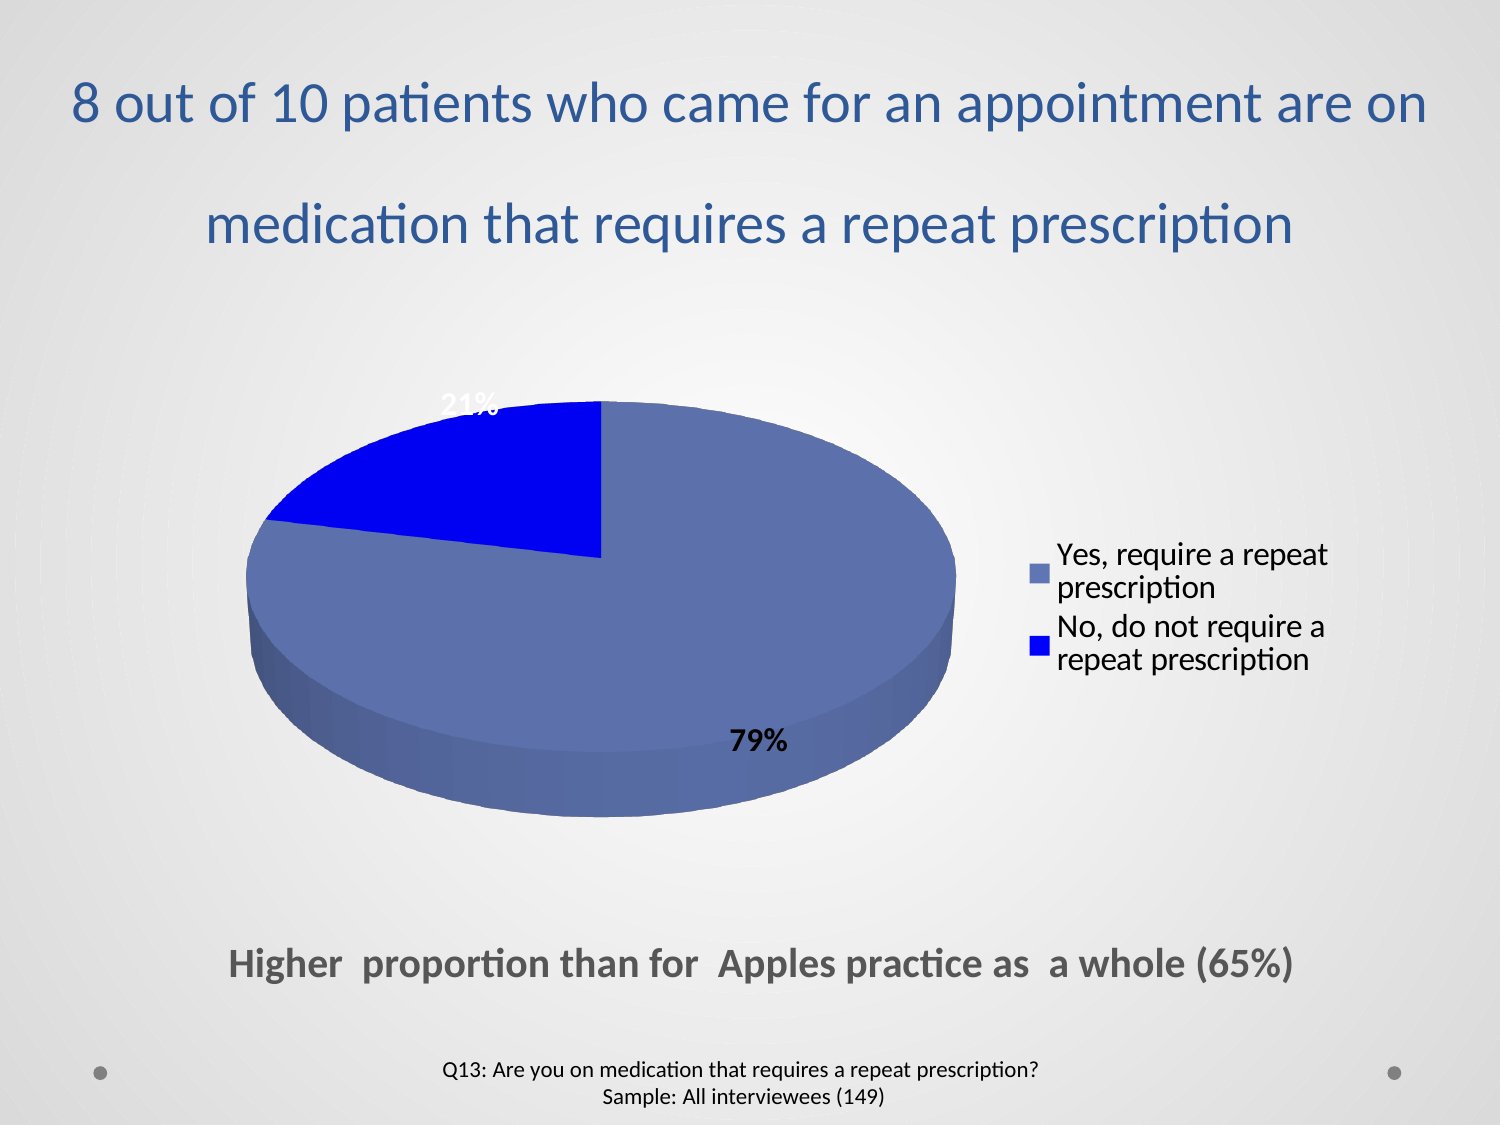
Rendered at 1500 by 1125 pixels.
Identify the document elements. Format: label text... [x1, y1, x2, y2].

text_box Q13: Are you on medication that requires a repeat prescription? Sample: All interviewees (149) [76, 1046, 1412, 1117]
text_box Higher proportion than for Apples practice as a whole (65%) [76, 928, 1447, 994]
title 8 out of 10 patients who came for an appointment are on medication that requires a repeat prescription [0, 0, 1500, 263]
chart [182, 290, 1353, 929]
